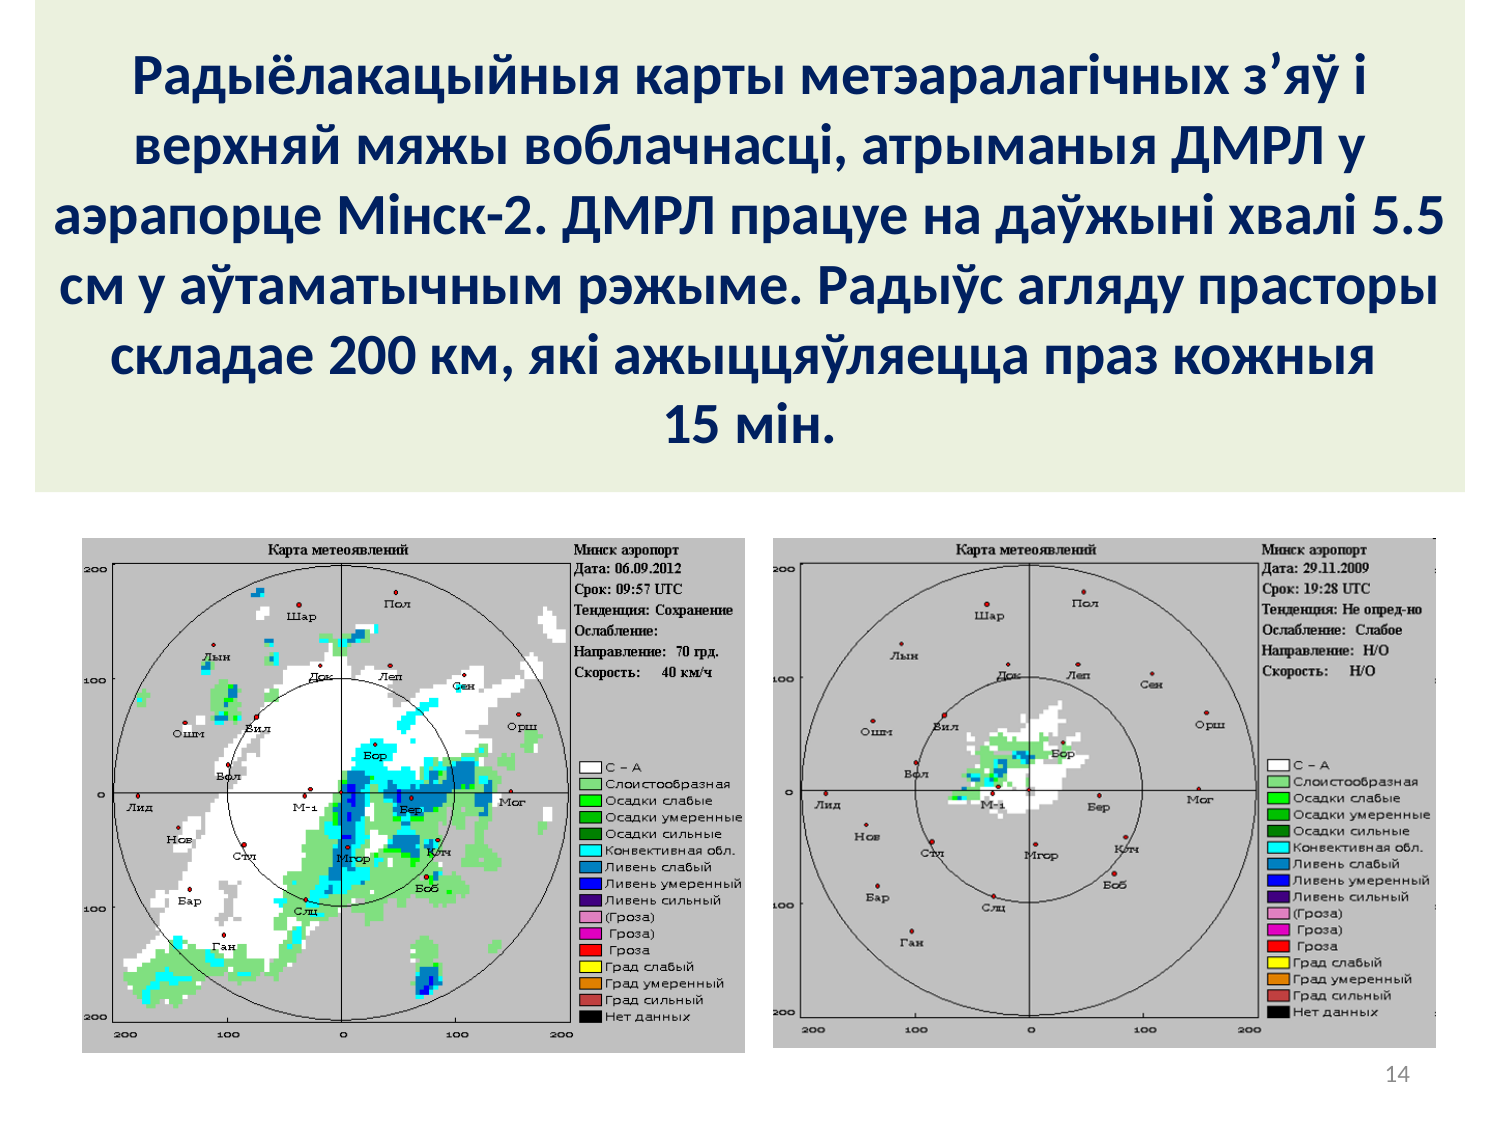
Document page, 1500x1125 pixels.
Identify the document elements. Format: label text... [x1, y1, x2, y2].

title Радыёлакацыйныя карты метэаралагічных з’яў і верхняй мяжы воблачнасці, атрыманыя ДМРЛ у аэрапорце Мінск-2. ДМРЛ працуе на даўжыні хвалі 5.5 см у аўтаматычным рэжыме. Радыўс агляду прасторы складае 200 км, які ажыццяўляецца праз кожныя 15 мін. [35, 0, 1465, 493]
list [773, 538, 1437, 1049]
slide_number 14 [1074, 1057, 1425, 1103]
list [81, 538, 745, 1053]
